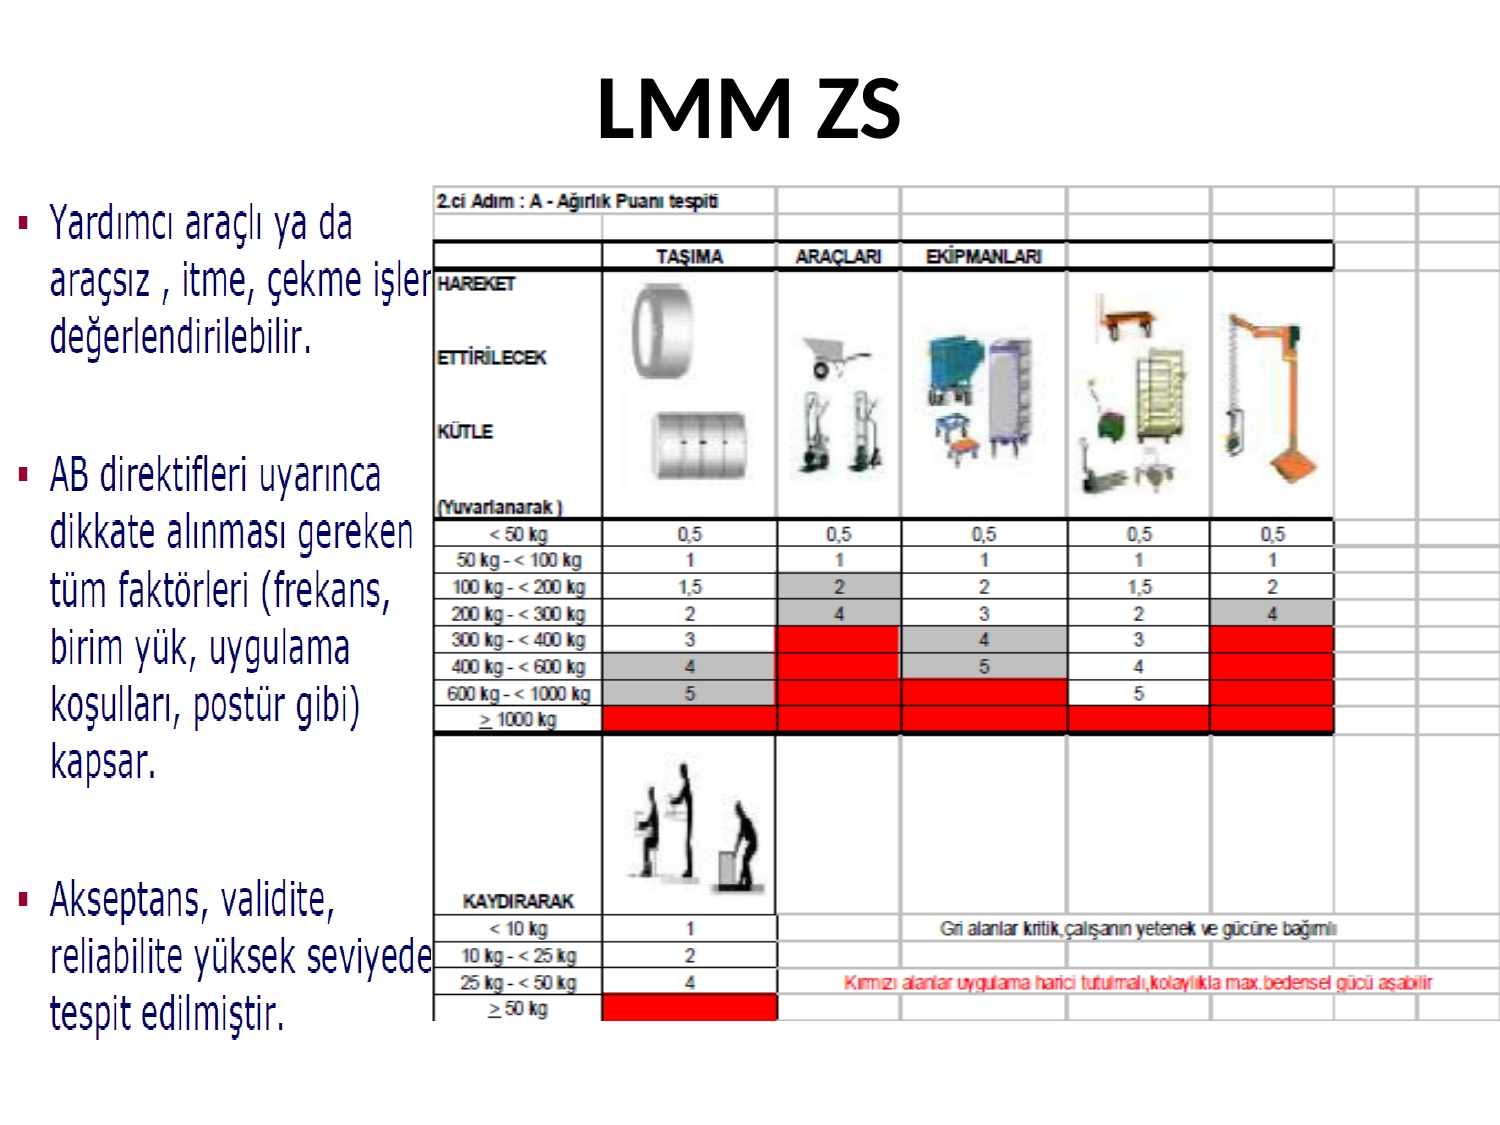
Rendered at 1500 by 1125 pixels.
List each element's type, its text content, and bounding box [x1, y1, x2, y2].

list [17, 184, 444, 1047]
picture [430, 184, 1500, 1021]
title LMM ZS [75, 19, 1425, 182]
